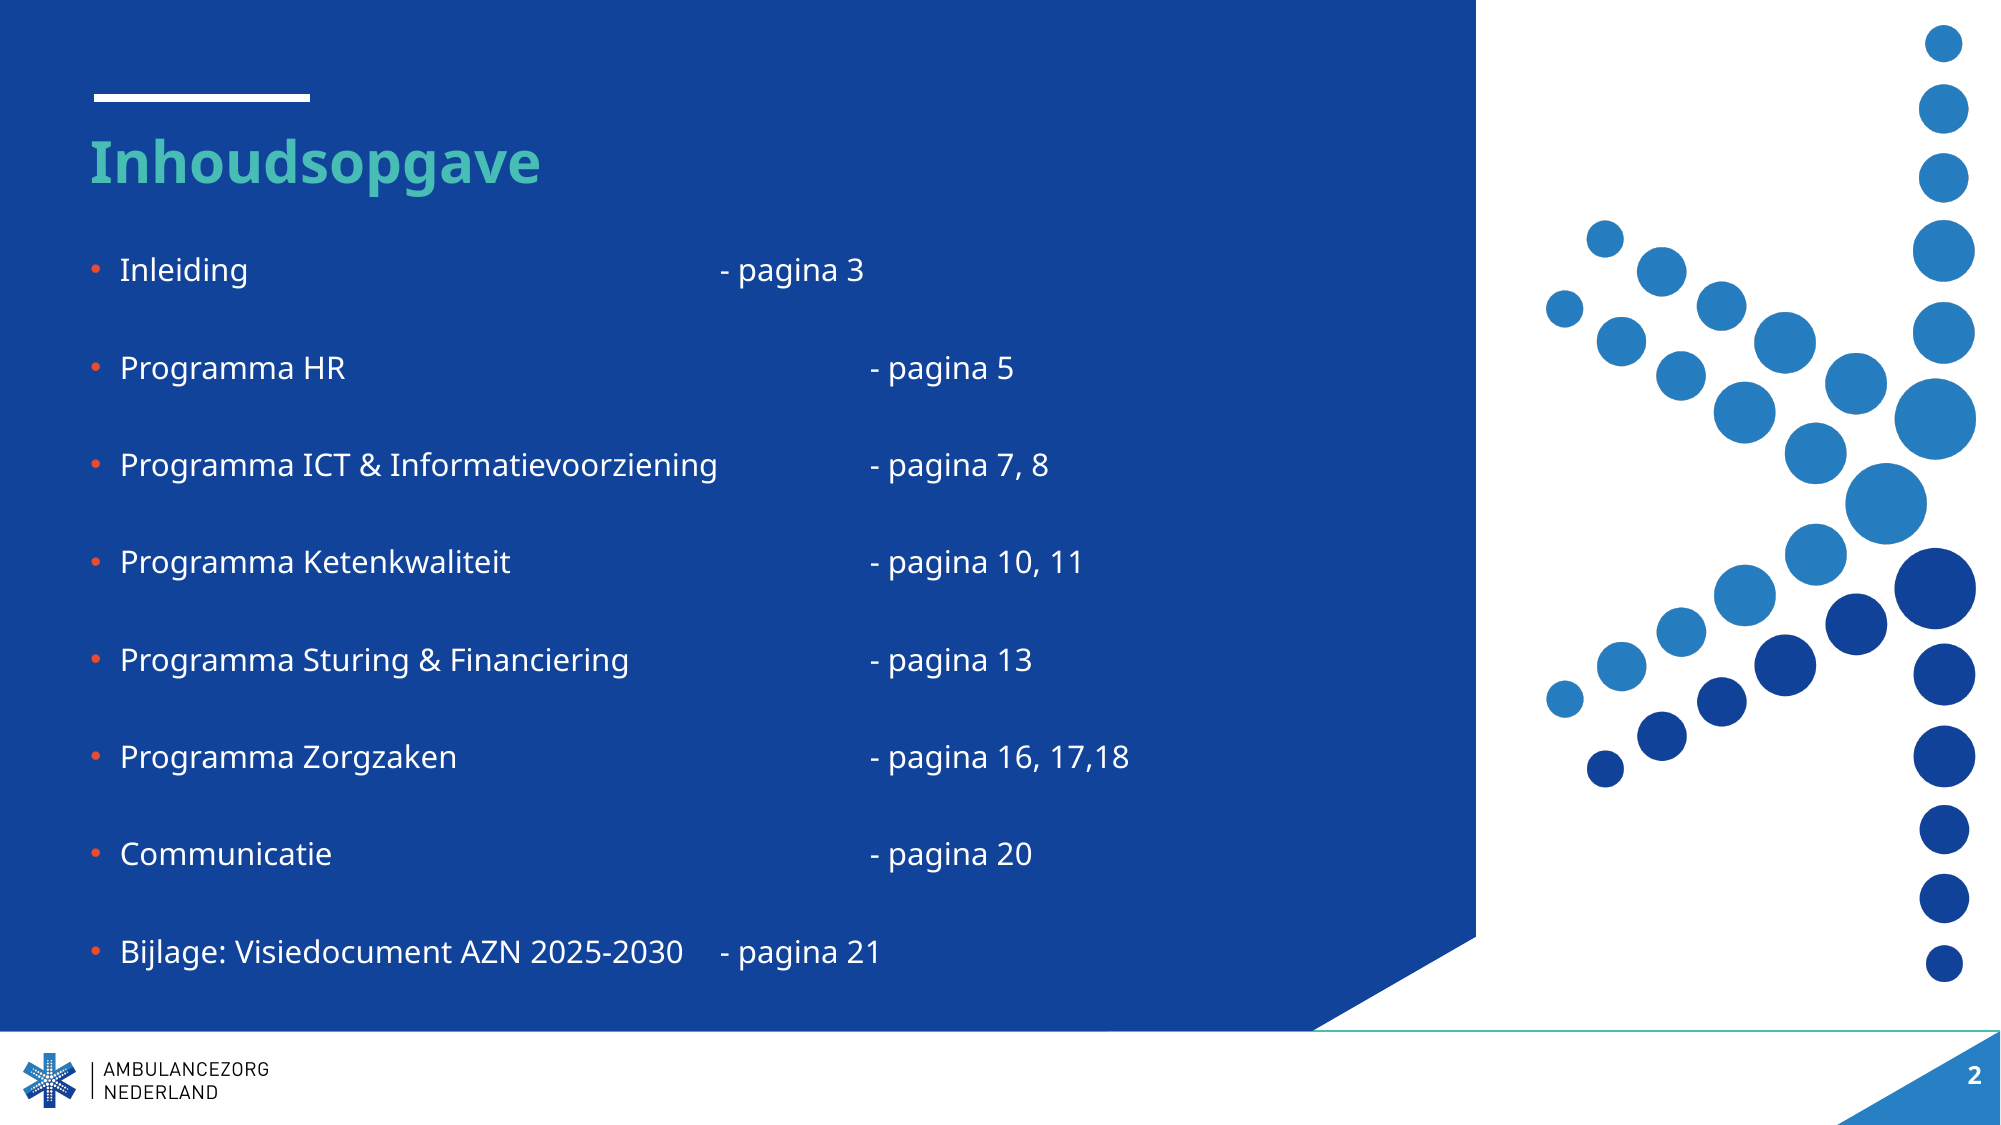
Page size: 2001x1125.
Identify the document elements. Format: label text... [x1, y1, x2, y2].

list Inleiding - pagina 3 Programma HR - pagina 5 Programma ICT & Informatievoorziening - pagina 7, 8 Programma Ketenkwaliteit - pagina 10, 11 Programma Sturing & Financiering - pagina 13 Programma Zorgzaken - pagina 16, 17,18 Communicatie - pagina 20 Bijlage: Visiedocument AZN 2025-2030 - pagina 21 [90, 239, 1261, 911]
picture [23, 1053, 268, 1108]
picture [1546, 25, 1976, 982]
title Inhoudsopgave [90, 133, 1130, 197]
slide_number 2 [1963, 1061, 1982, 1092]
